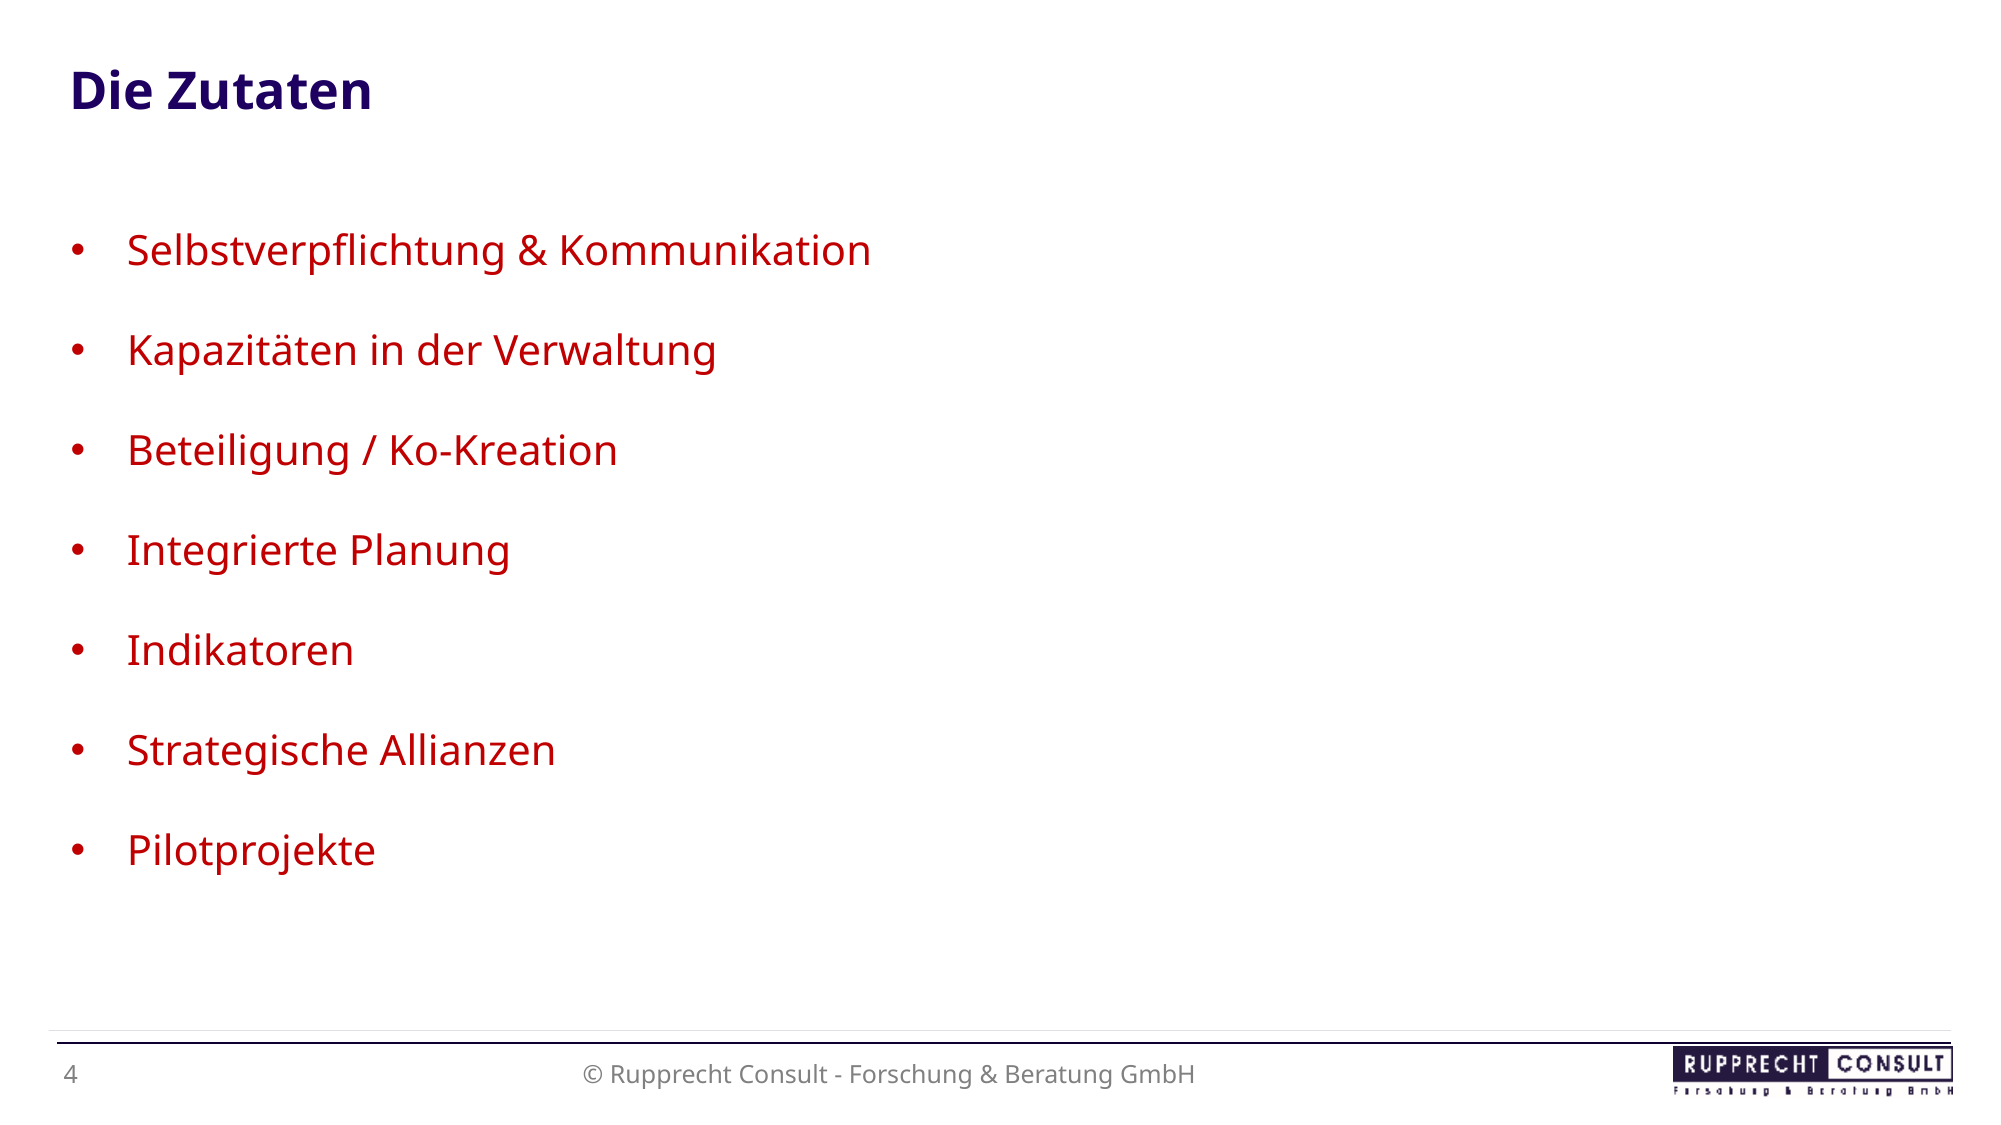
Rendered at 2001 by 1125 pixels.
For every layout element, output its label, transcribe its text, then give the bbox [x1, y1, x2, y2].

text_box Selbstverpflichtung & Kommunikation Kapazitäten in der Verwaltung Beteiligung / Ko-Kreation Integrierte Planung Indikatoren Strategische Allianzen Pilotprojekte [55, 191, 1876, 882]
title Die Zutaten [69, 53, 1972, 131]
picture [1673, 1046, 1953, 1098]
